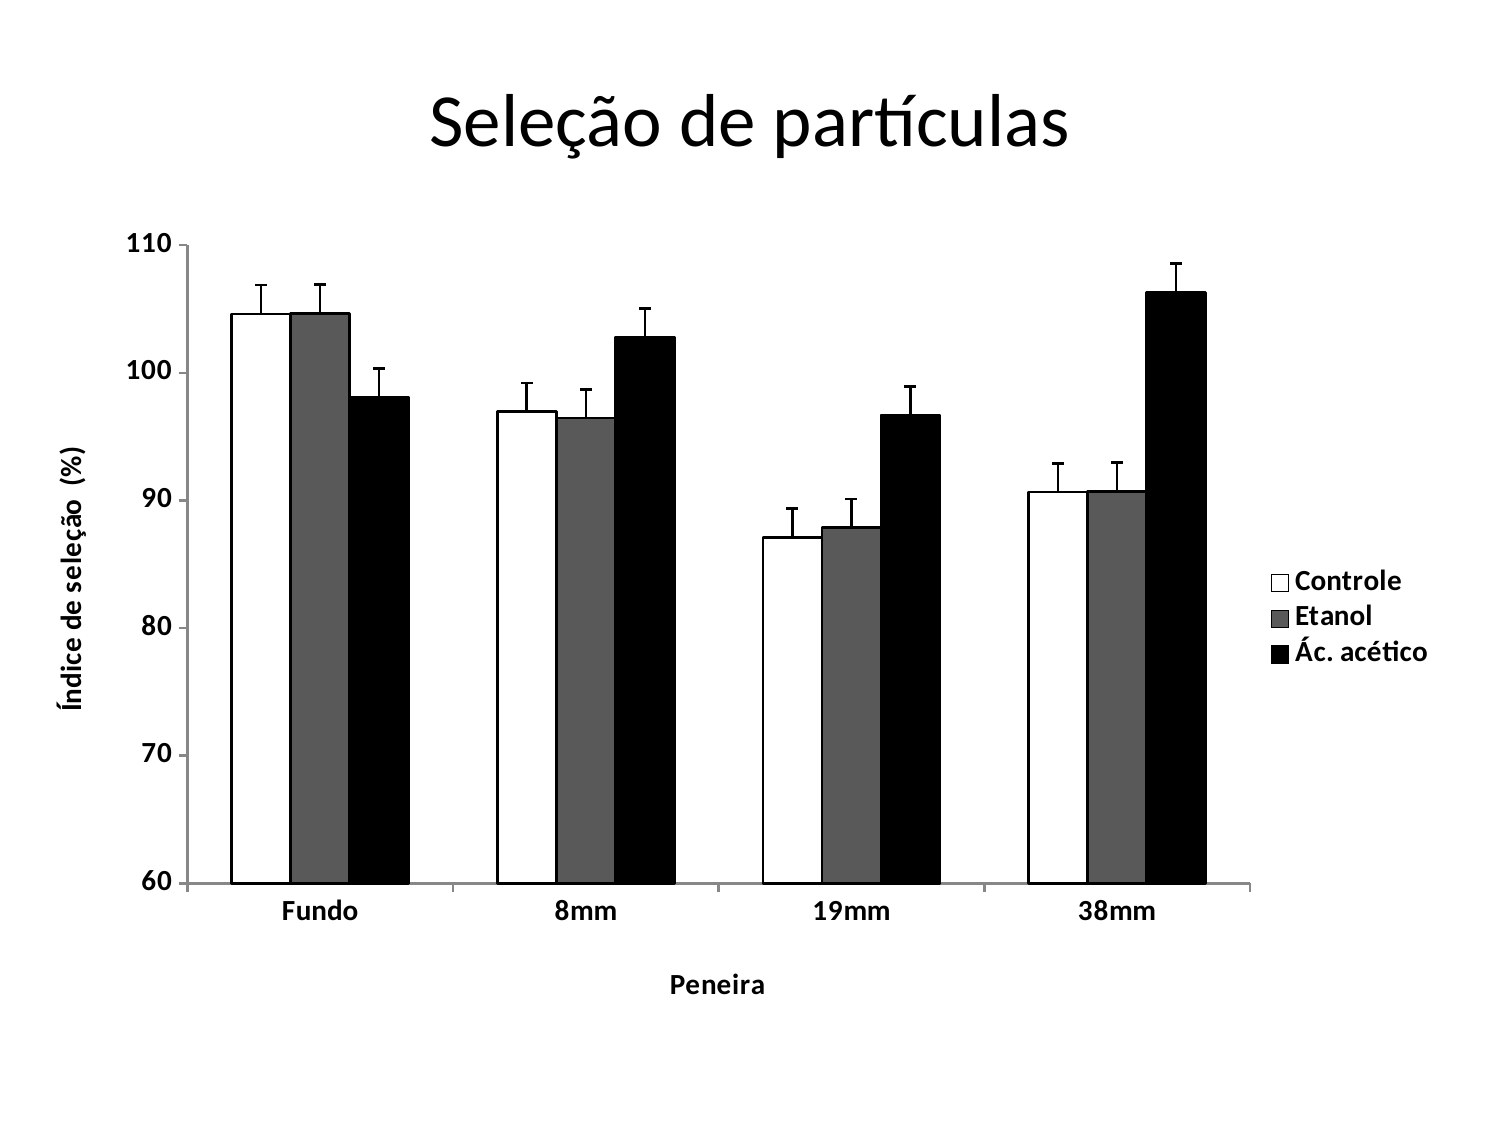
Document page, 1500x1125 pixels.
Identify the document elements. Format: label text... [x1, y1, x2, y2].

title Seleção de partículas [75, 45, 1425, 188]
chart [49, 199, 1451, 1038]
